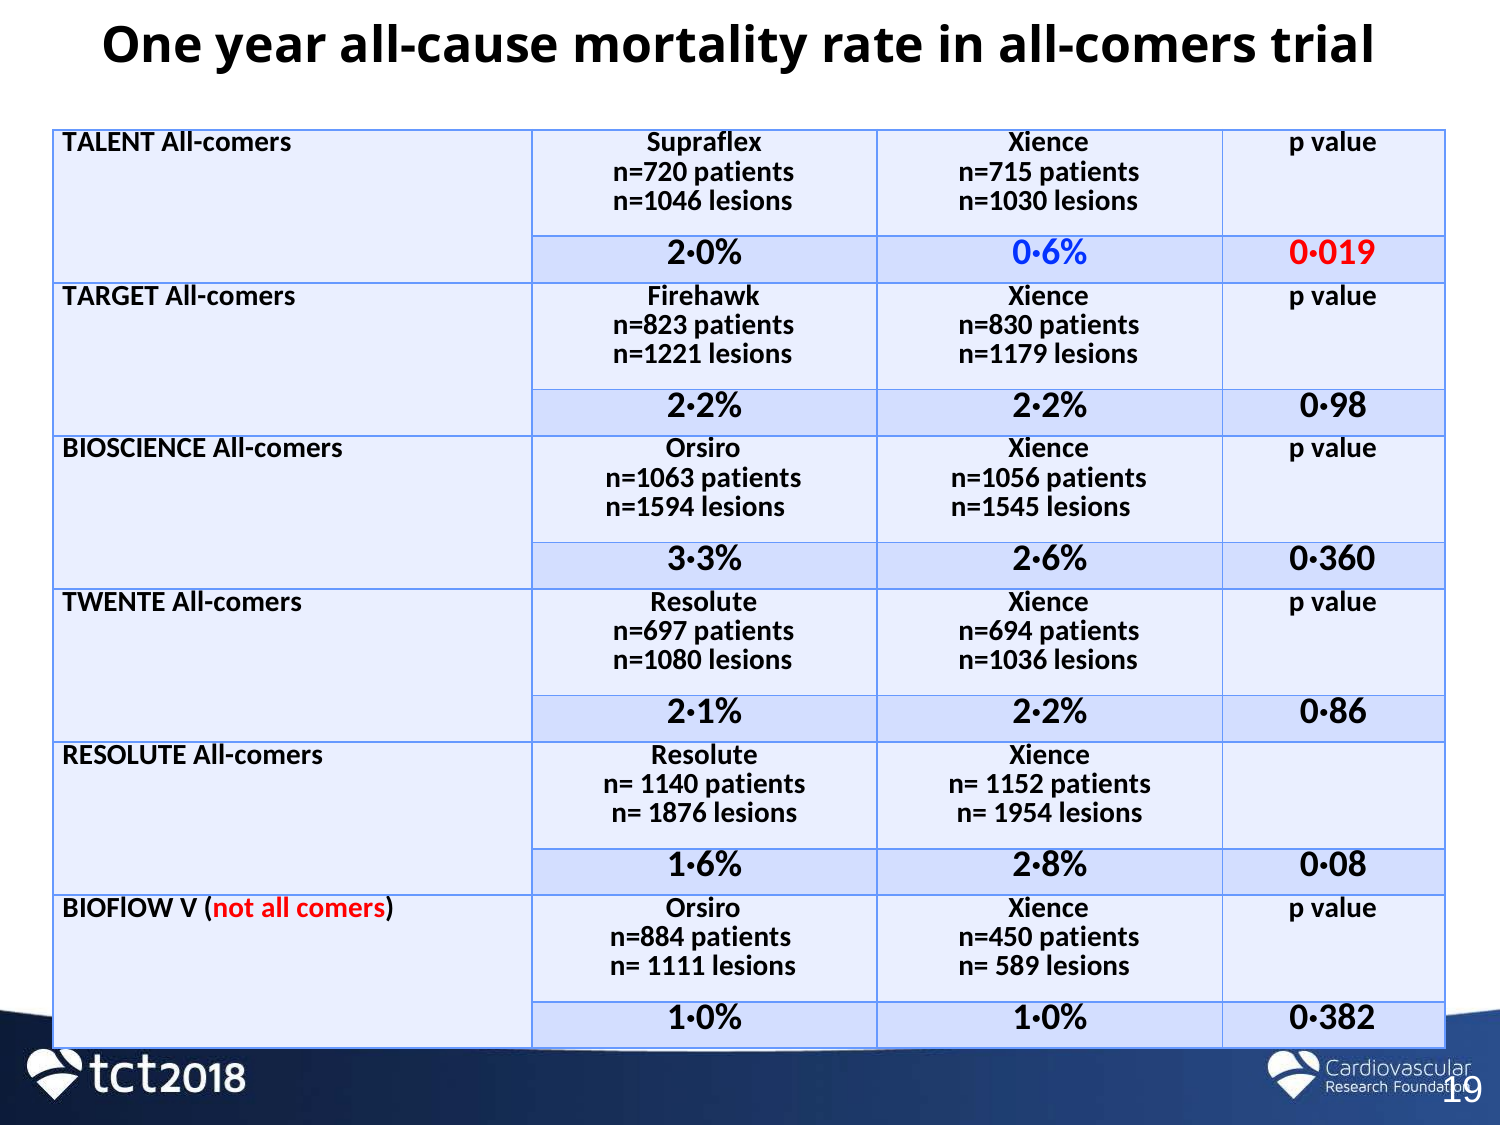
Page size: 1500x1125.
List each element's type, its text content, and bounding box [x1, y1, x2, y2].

table_cell Xience n=450 patients n= 589 lesions [878, 896, 1222, 1001]
table_cell Xience n=1056 patients n=1545 lesions [878, 437, 1222, 542]
table_cell 0·86 [1223, 696, 1444, 741]
table_cell 2·2% [878, 390, 1222, 435]
table_cell p value [1223, 437, 1444, 542]
table_header Xience n=715 patients n=1030 lesions [878, 131, 1222, 235]
slide_number 19 [1437, 1065, 1488, 1112]
table_cell 1·0% [533, 1003, 876, 1047]
table_cell TWENTE All-comers [54, 590, 531, 741]
table_cell Firehawk n=823 patients n=1221 lesions [533, 284, 876, 389]
table_cell 2·6% [878, 543, 1222, 588]
table_cell 3·3% [533, 543, 876, 588]
table_cell 1·0% [878, 1003, 1222, 1047]
table_cell 0·08 [1223, 850, 1444, 894]
table_cell Xience n= 1152 patients n= 1954 lesions [878, 743, 1222, 848]
table_cell 0·6% [878, 237, 1222, 282]
table_header TALENT All-comers [54, 131, 531, 282]
table_cell RESOLUTE All-comers [54, 743, 531, 894]
table_cell TARGET All-comers [54, 284, 531, 435]
table_cell p value [1223, 590, 1444, 695]
table_cell 2·8% [878, 850, 1222, 894]
table_cell Xience n=830 patients n=1179 lesions [878, 284, 1222, 389]
table_cell p value [1223, 284, 1444, 389]
table_header p value [1223, 131, 1444, 235]
table_cell Xience n=694 patients n=1036 lesions [878, 590, 1222, 695]
table_cell 0·019 [1223, 237, 1444, 282]
table_cell Resolute n=697 patients n=1080 lesions [533, 590, 876, 695]
picture [0, 0, 1500, 1125]
table_cell Orsiro n=1063 patients n=1594 lesions [533, 437, 876, 542]
table_cell 2·1% [533, 696, 876, 741]
table_cell p value [1223, 896, 1444, 1001]
table_cell 2·0% [533, 237, 876, 282]
table_cell 2·2% [878, 696, 1222, 741]
table_cell 2·2% [533, 390, 876, 435]
title One year all-cause mortality rate in all-comers trial [57, 5, 1443, 129]
table_cell 0·360 [1223, 543, 1444, 588]
table_cell Orsiro n=884 patients n= 1111 lesions [533, 896, 876, 1001]
table_cell [1223, 743, 1444, 848]
table_cell 0·382 [1223, 1003, 1444, 1047]
table_cell Resolute n= 1140 patients n= 1876 lesions [533, 743, 876, 848]
table_cell BIOSCIENCE All-comers [54, 437, 531, 588]
table_cell 0·98 [1223, 390, 1444, 435]
table_header Supraflex n=720 patients n=1046 lesions [533, 131, 876, 235]
table_cell BIOFlOW V (not all comers) [54, 896, 531, 1047]
table_cell 1·6% [533, 850, 876, 894]
